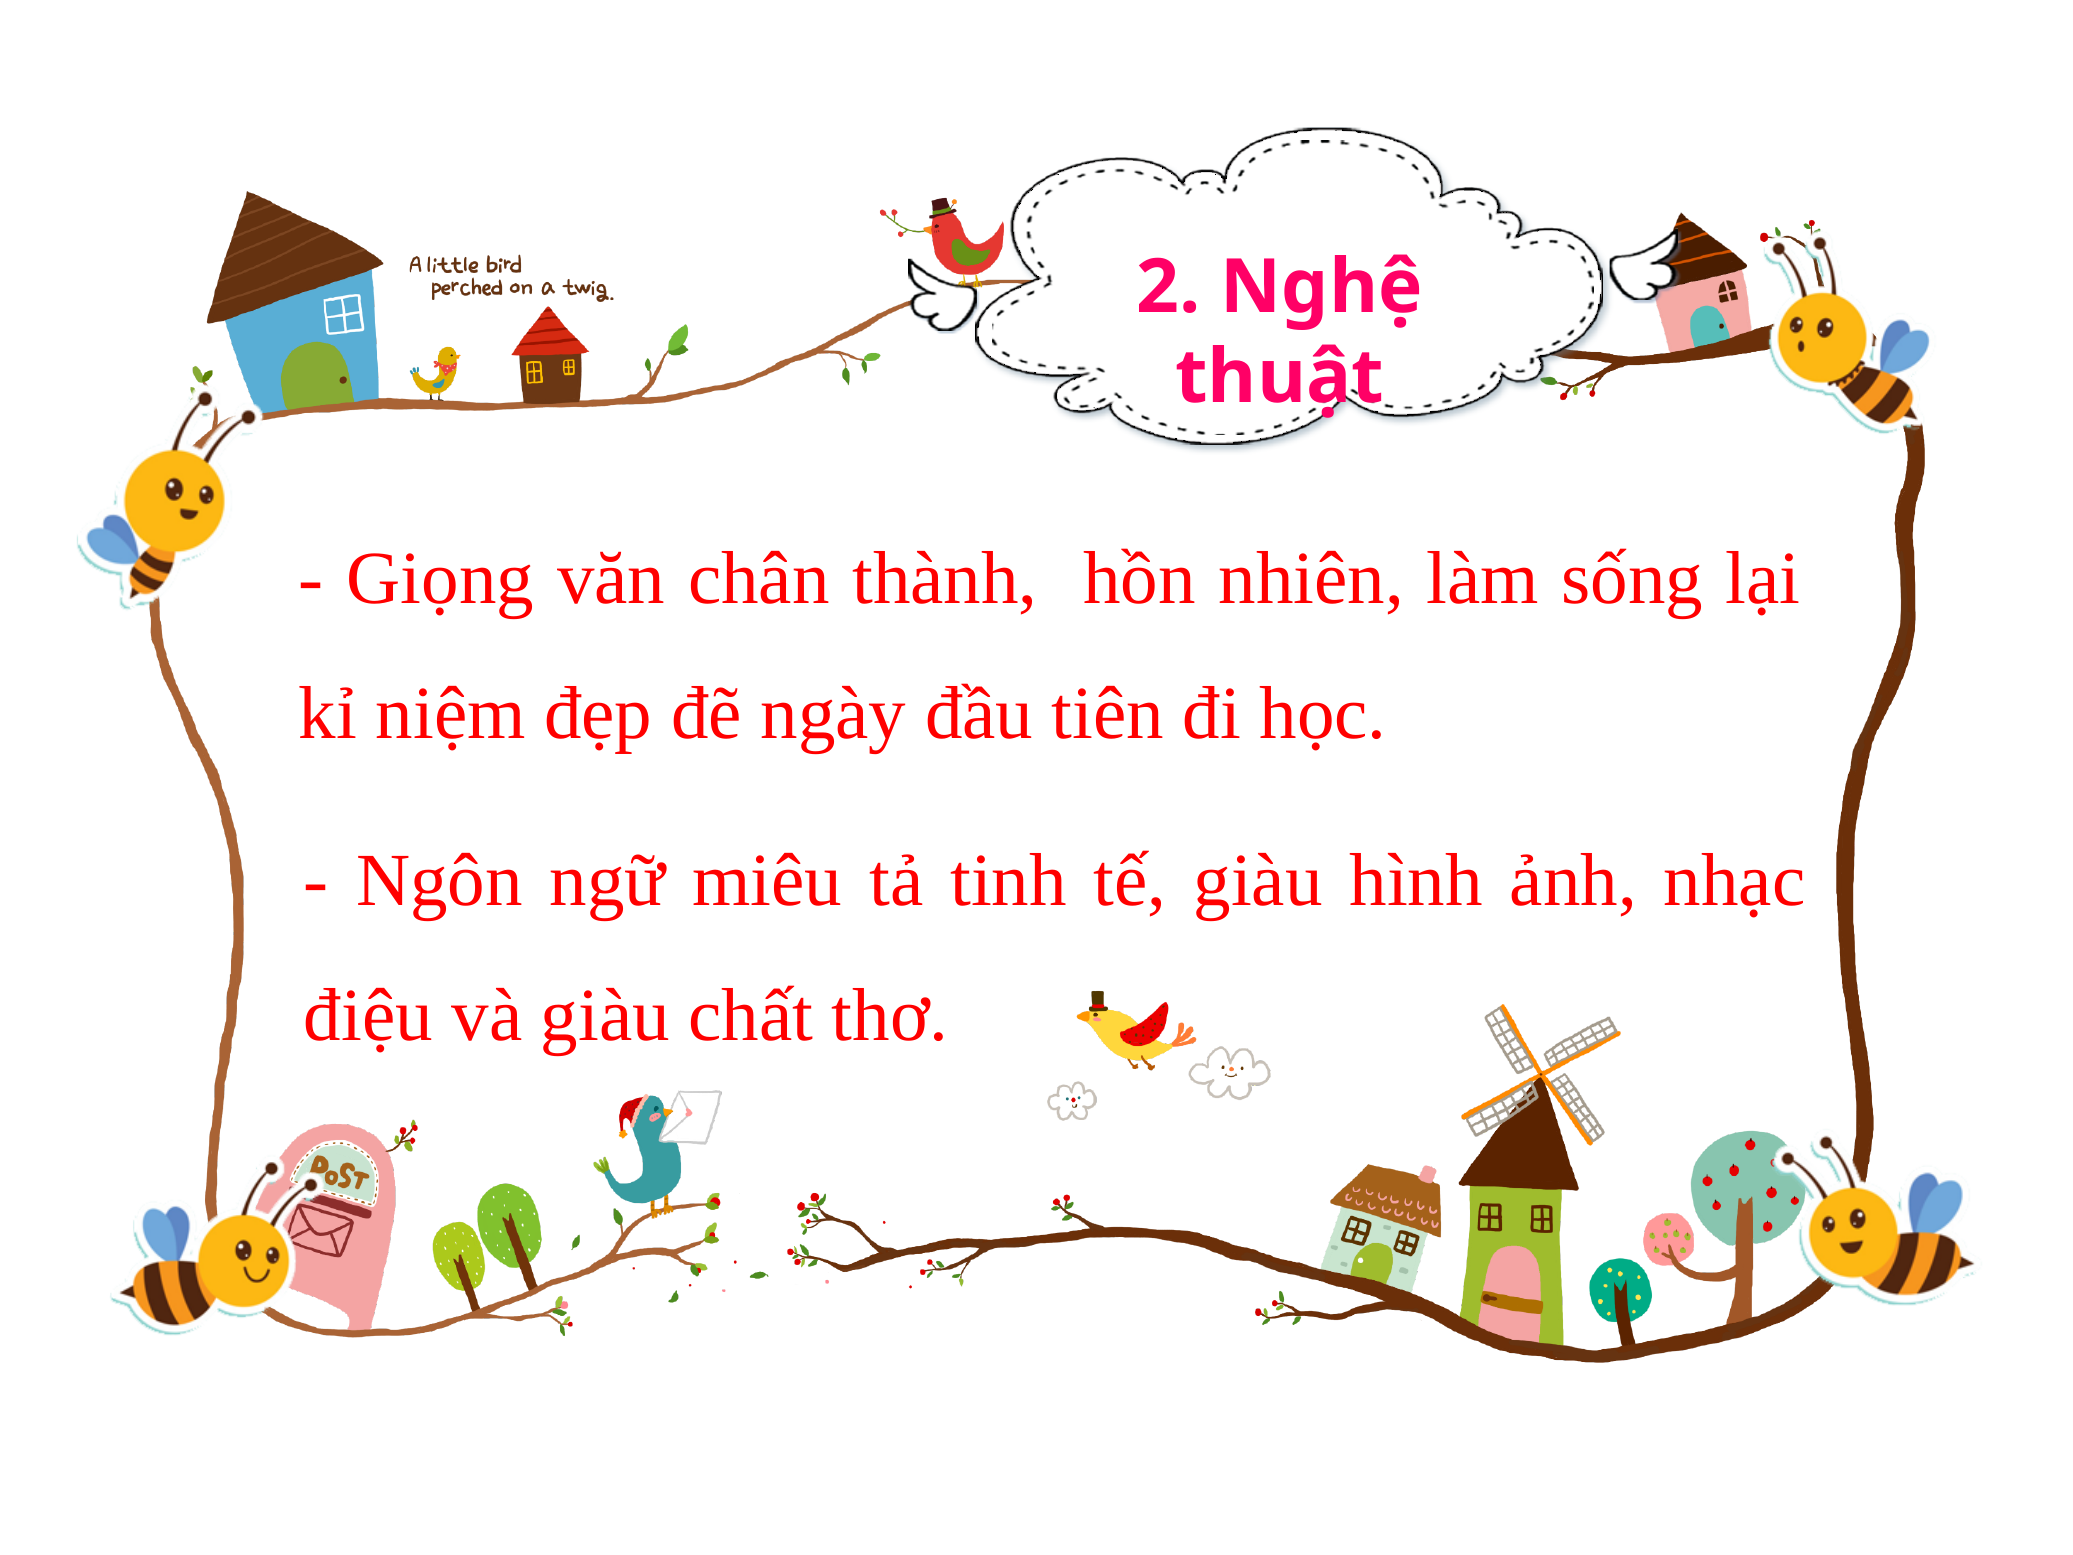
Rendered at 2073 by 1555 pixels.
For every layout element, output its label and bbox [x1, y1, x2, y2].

text_box [878, 76, 1694, 503]
picture [63, 191, 2008, 1363]
